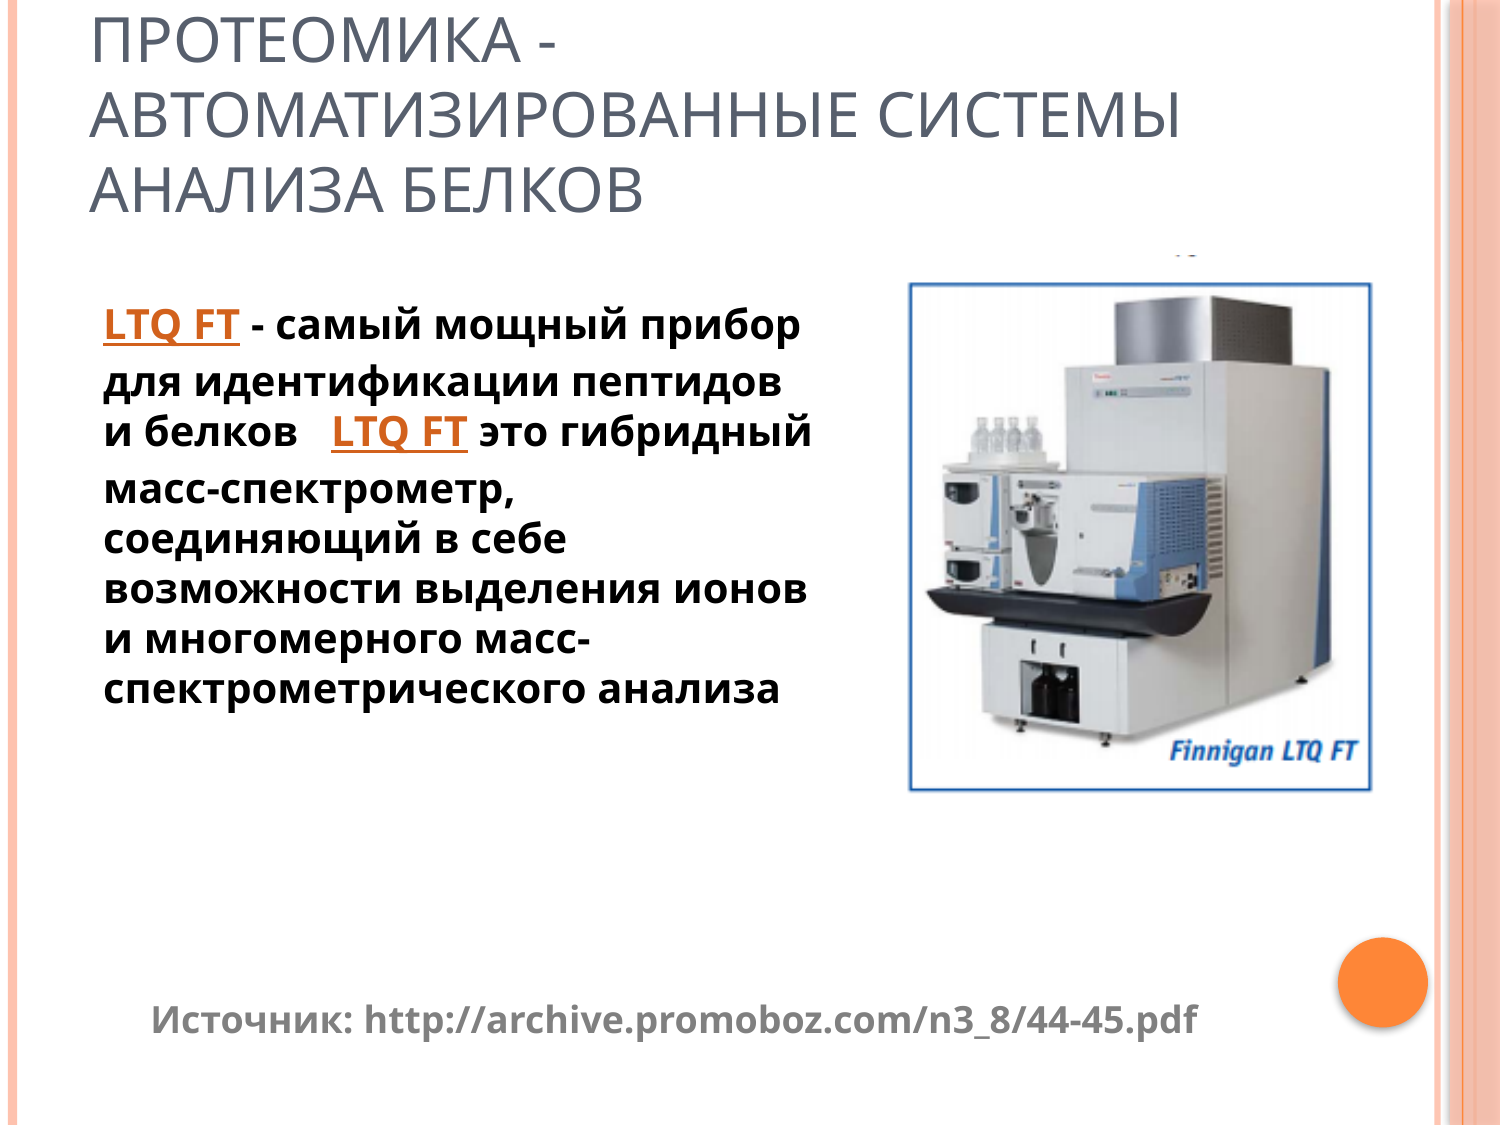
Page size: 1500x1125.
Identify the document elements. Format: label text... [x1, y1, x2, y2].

text_box Источник: http://archive.promoboz.com/n3_8/44-45.pdf [135, 988, 1341, 1049]
title Протеомика - автоматизированные системы анализа белков [75, 45, 1300, 233]
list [891, 254, 1435, 813]
text_box LTQ FT - самый мощный прибор для идентификации пептидов и белков LTQ FT это гибридный масс-спектрометр, соединяющий в себе возможности выделения ионов и многомерного масс-спектрометрического анализа [88, 290, 839, 720]
